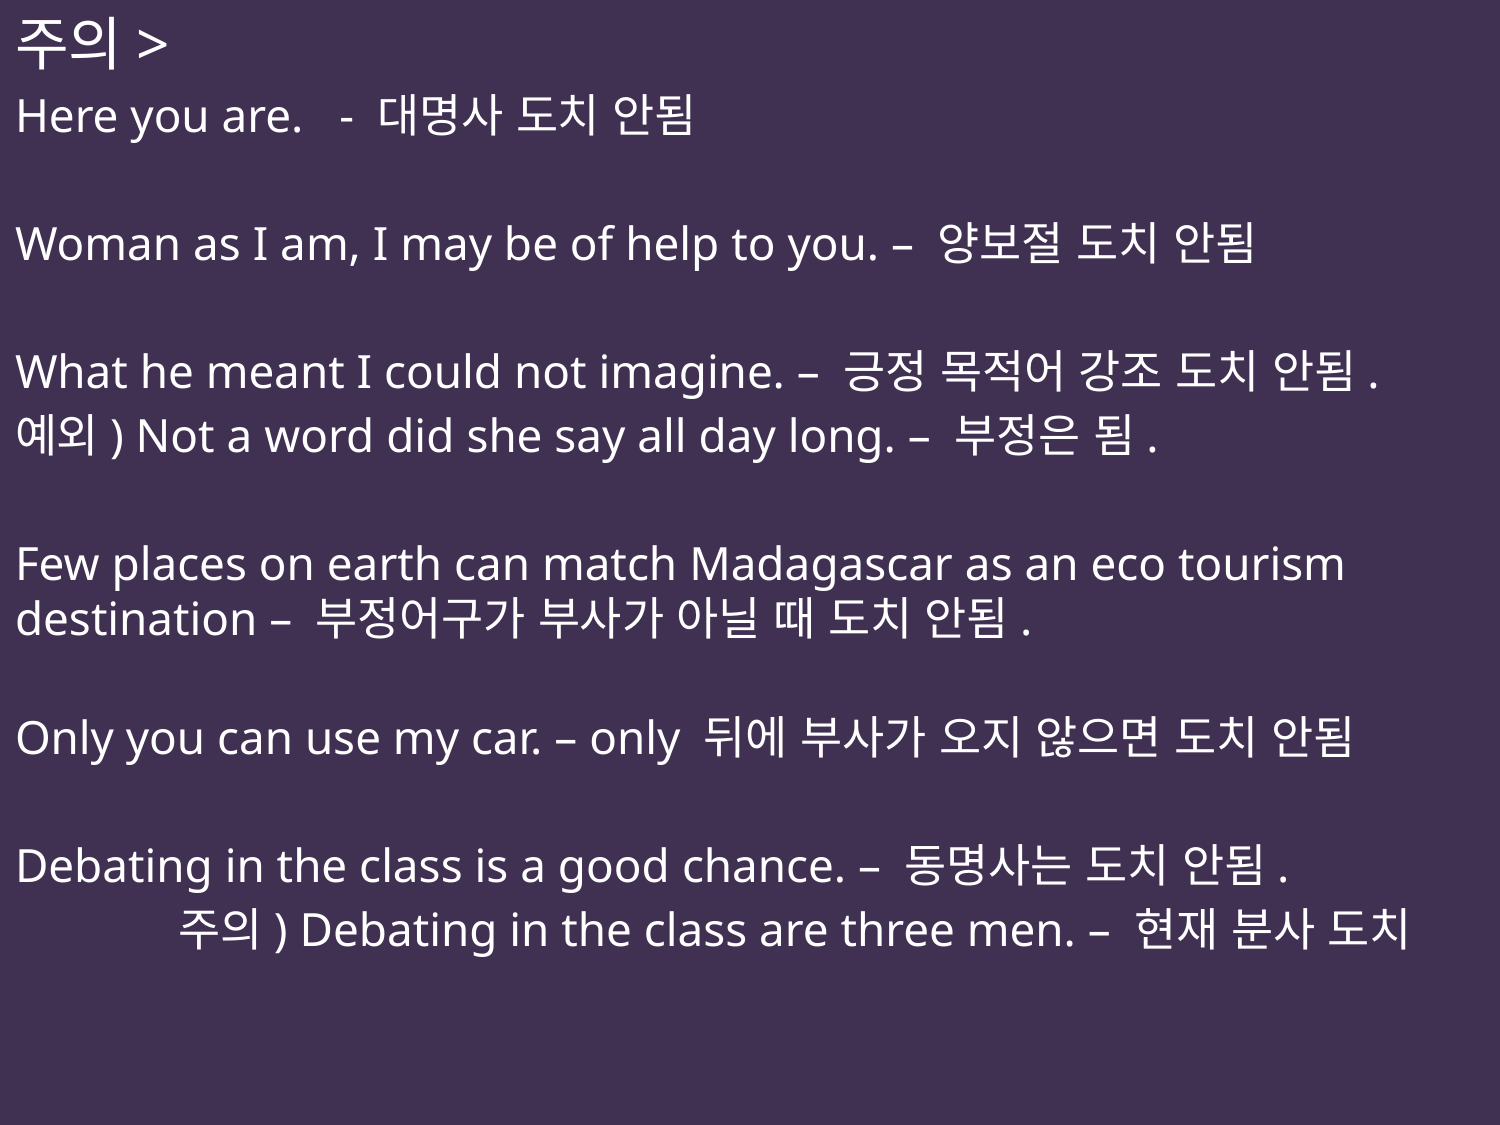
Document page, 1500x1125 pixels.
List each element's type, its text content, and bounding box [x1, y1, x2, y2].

subtitle 주의> Here you are. - 대명사 도치 안됨 Woman as I am, I may be of help to you. – 양보절 도치 안됨 What he meant I could not imagine. – 긍정 목적어 강조 도치 안됨. 예외) Not a word did she say all day long. – 부정은 됨. Few places on earth can match Madagascar as an eco tourism destination – 부정어구가 부사가 아닐 때 도치 안됨. Only you can use my car. – only 뒤에 부사가 오지 않으면 도치 안됨 Debating in the class is a good chance. – 동명사는 도치 안됨. 주의) Debating in the class are three men. – 현재 분사 도치 [0, 0, 1500, 1125]
